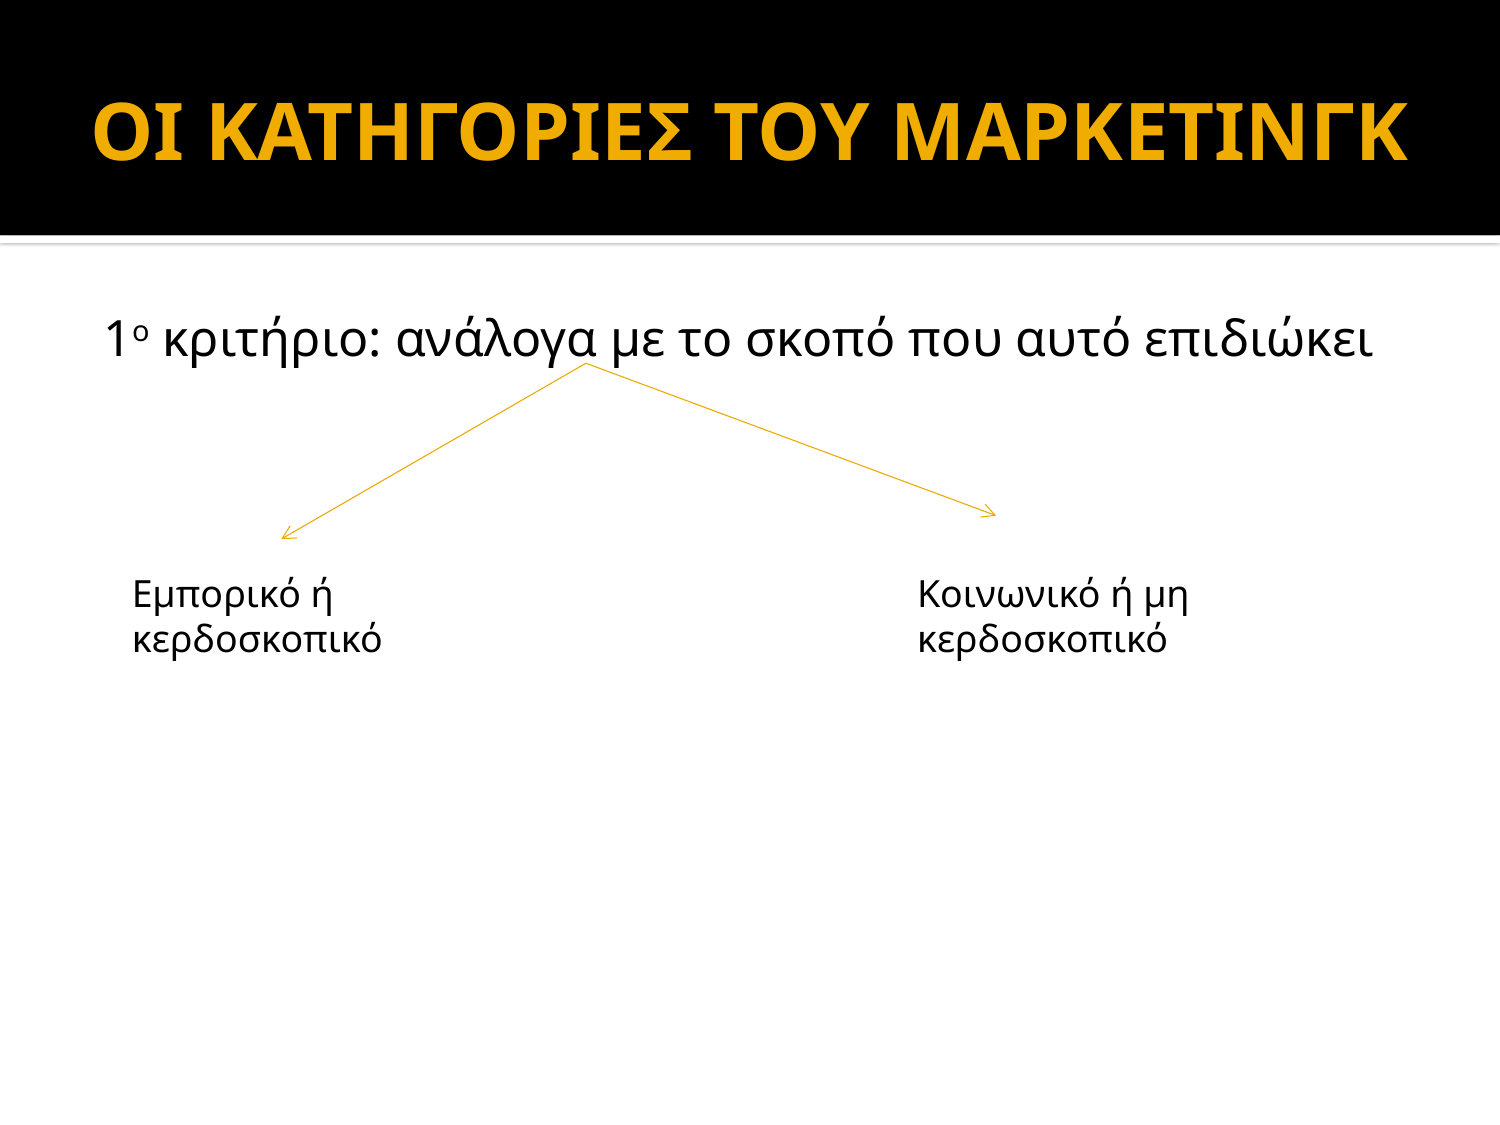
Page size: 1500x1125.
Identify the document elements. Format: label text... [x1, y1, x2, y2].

title ΟΙ ΚΑΤΗΓΟΡΙΕΣ ΤΟΥ ΜΑΡΚΕΤΙΝΓΚ [75, 25, 1425, 231]
text_box Εμπορικό ή κερδοσκοπικό [117, 562, 528, 668]
text_box Κοινωνικό ή μη κερδοσκοπικό [902, 562, 1231, 668]
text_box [281, 363, 586, 540]
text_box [585, 363, 997, 516]
list 1ο κριτήριο: ανάλογα με το σκοπό που αυτό επιδιώκει [75, 291, 1425, 1050]
